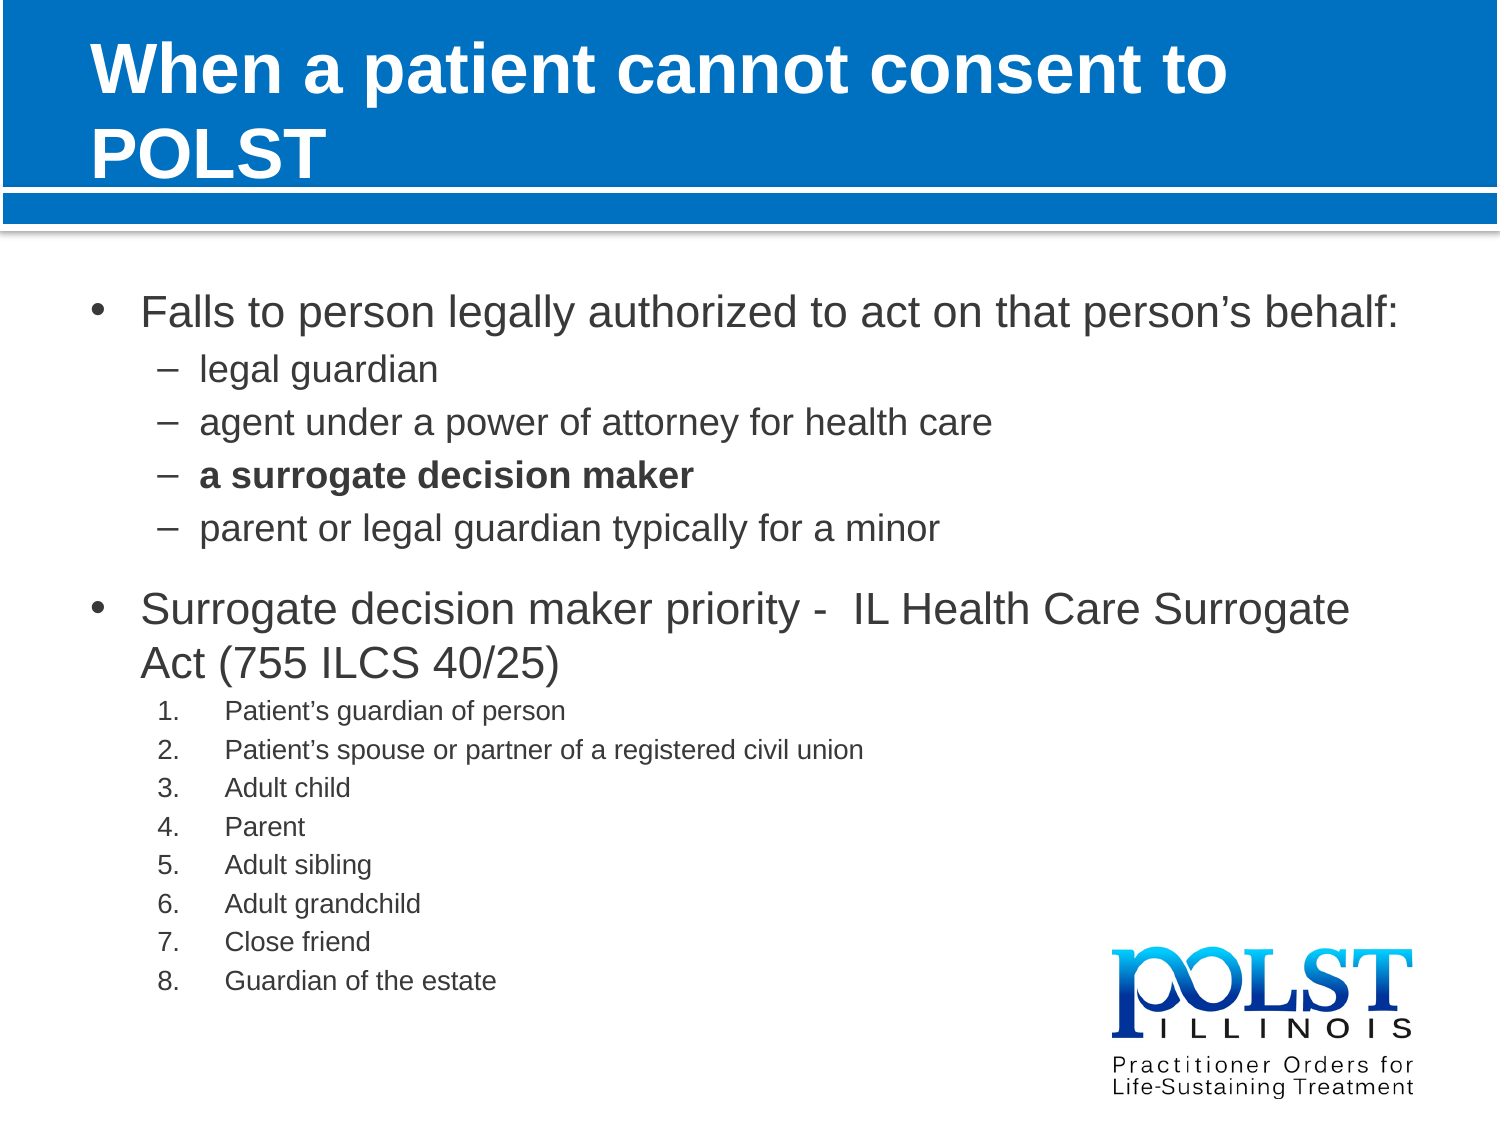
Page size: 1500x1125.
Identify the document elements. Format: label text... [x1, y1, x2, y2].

picture [1112, 1018, 1413, 1099]
list Falls to person legally authorized to act on that person’s behalf: legal guardian agent under a power of attorney for health care a surrogate decision maker parent or legal guardian typically for a minor Surrogate decision maker priority - IL Health Care Surrogate Act (755 ILCS 40/25) Patient’s guardian of person Patient’s spouse or partner of a registered civil union Adult child Parent Adult sibling Adult grandchild Close friend Guardian of the estate [75, 275, 1425, 1018]
title When a patient cannot consent to POLST [75, 13, 1425, 202]
